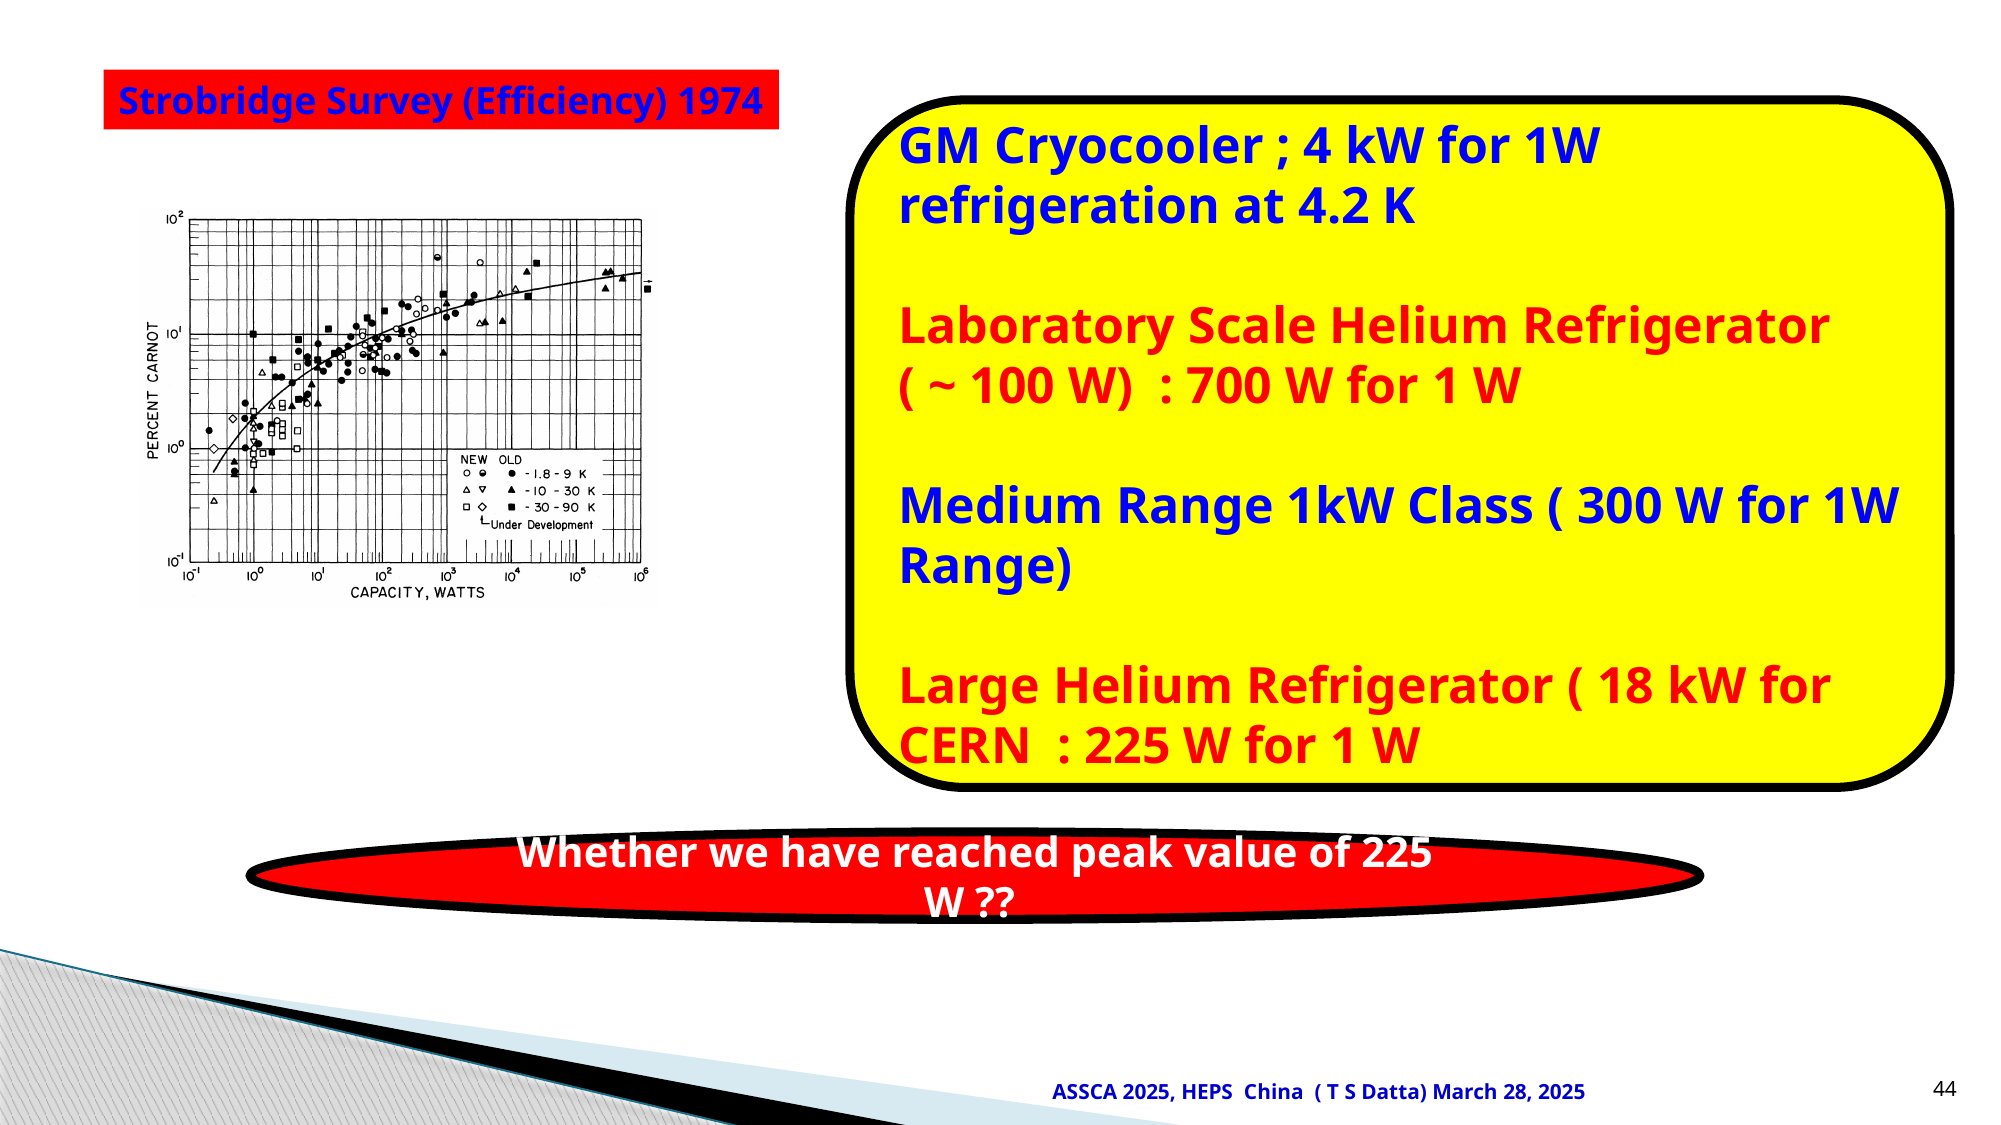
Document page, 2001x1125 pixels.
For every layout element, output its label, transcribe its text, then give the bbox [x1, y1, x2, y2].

slide_number 44 [1891, 1051, 1972, 1112]
picture [137, 207, 660, 609]
footer ASSCA 2025, HEPS China ( T S Datta) March 28, 2025 [968, 1051, 1600, 1112]
text_box Strobridge Survey (Efficiency) 1974 [103, 69, 779, 130]
text_box Whether we have reached peak value of 225 W ?? [245, 827, 1705, 924]
text_box GM Cryocooler ; 4 kW for 1W refrigeration at 4.2 K Laboratory Scale Helium Refrigerator ( ~ 100 W) : 700 W for 1 W Medium Range 1kW Class ( 300 W for 1W Range) Large Helium Refrigerator ( 18 kW for CERN : 225 W for 1 W [845, 95, 1955, 792]
